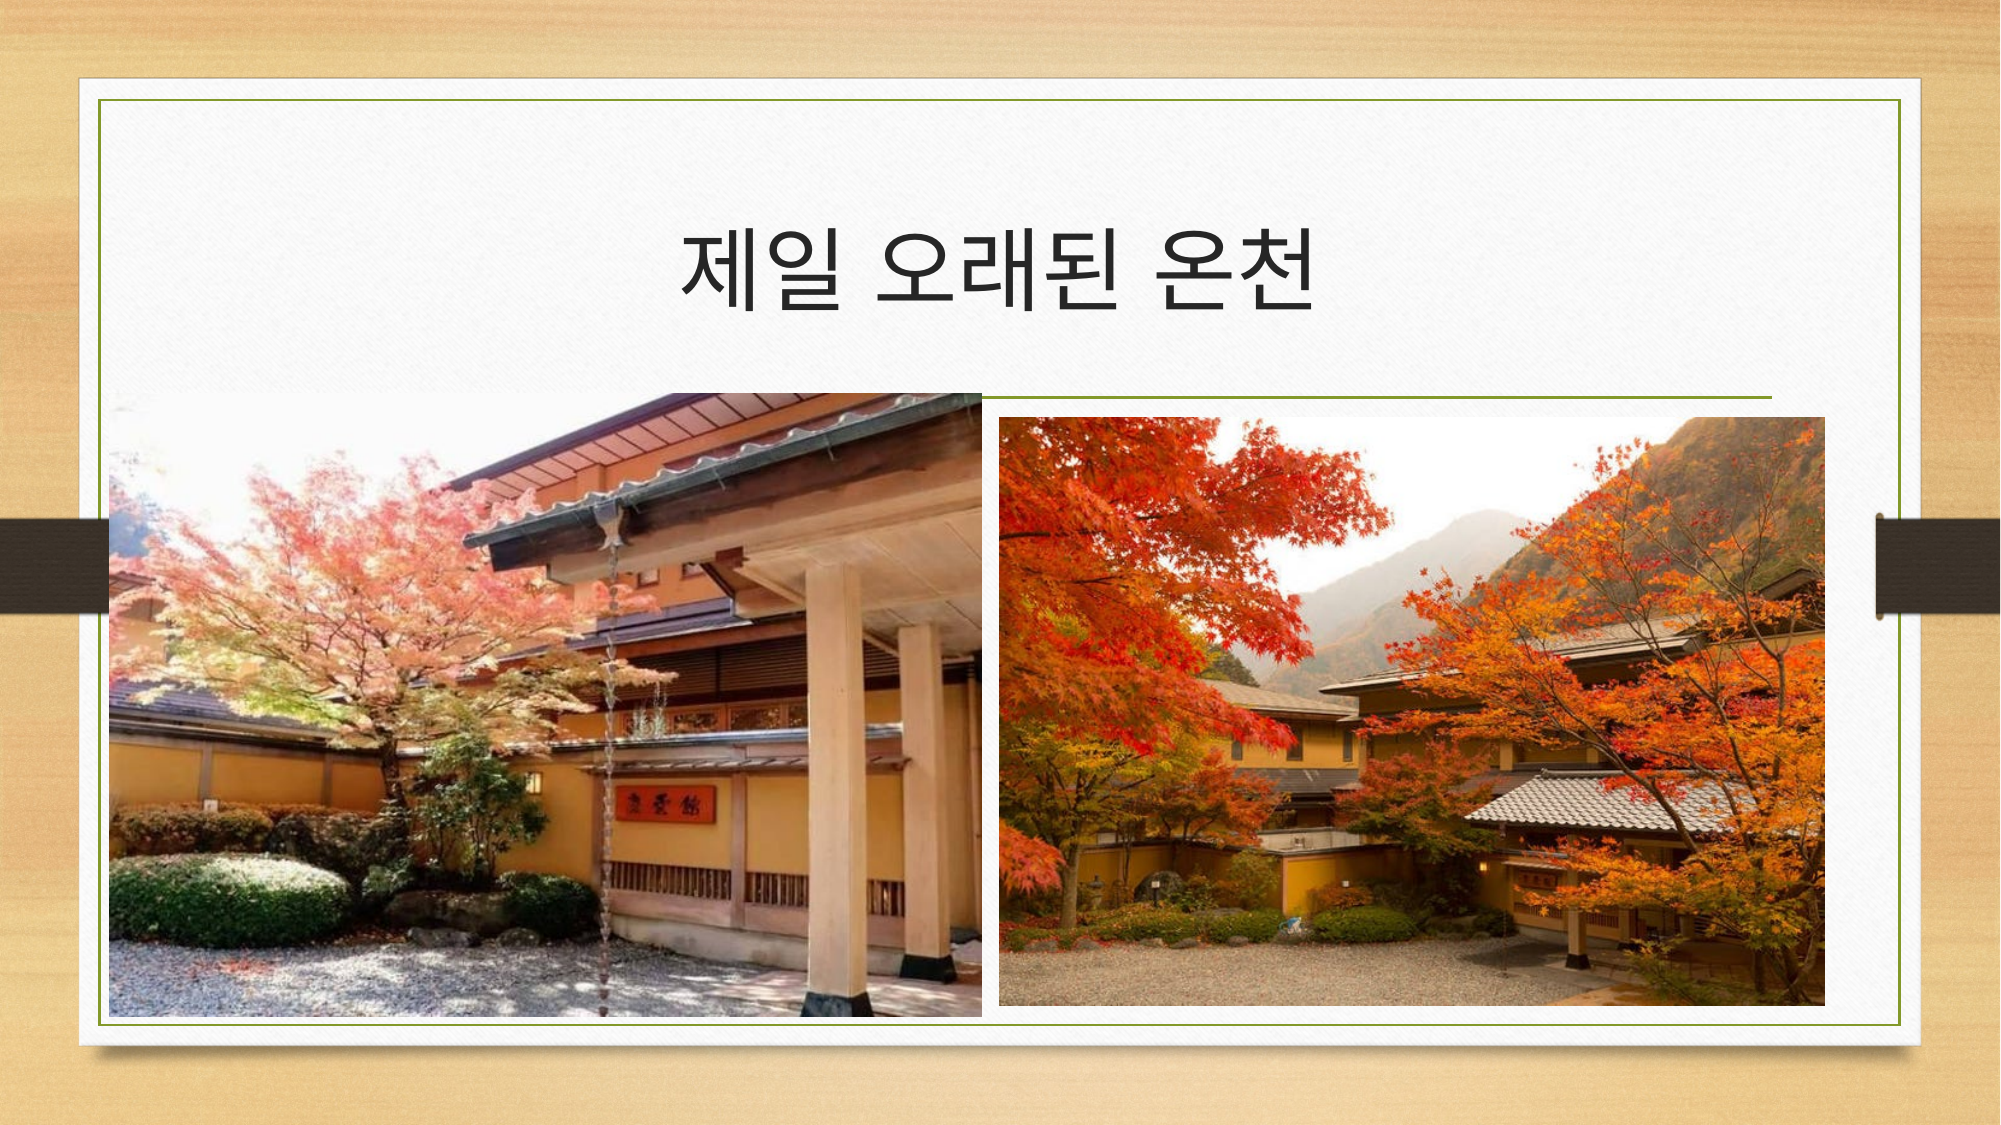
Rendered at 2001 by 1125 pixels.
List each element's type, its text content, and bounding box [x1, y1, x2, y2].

title 제일 오래된 온천 [212, 161, 1788, 375]
picture [0, 0, 2001, 1125]
